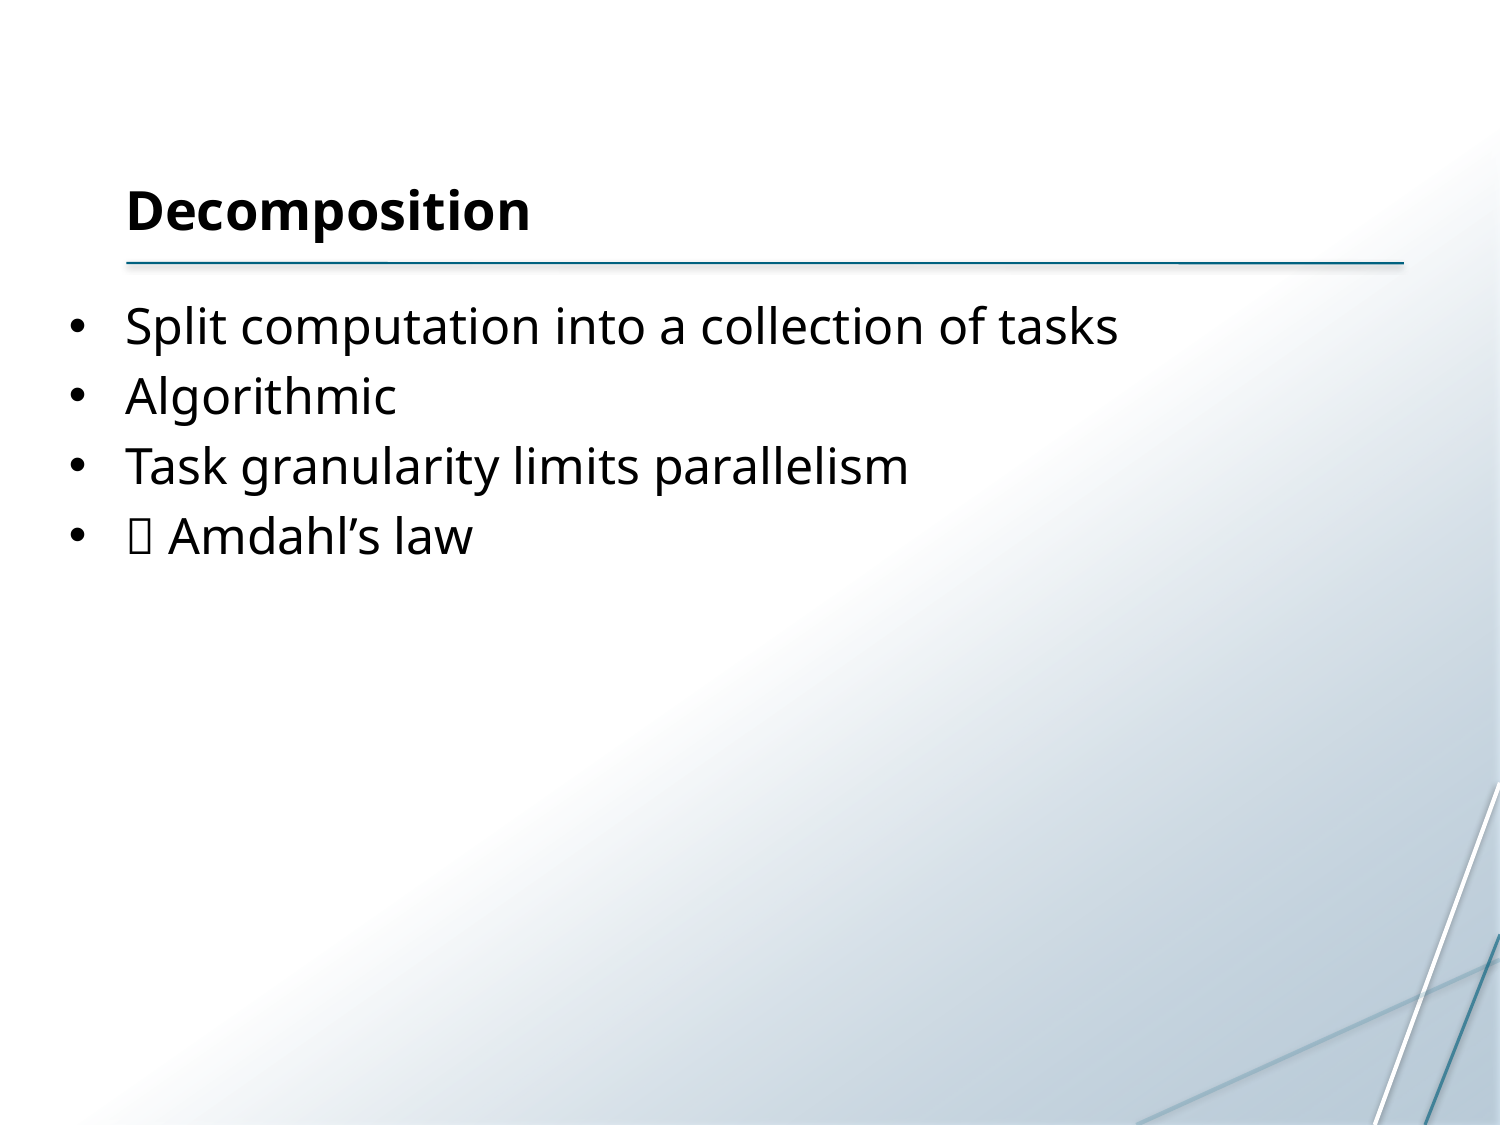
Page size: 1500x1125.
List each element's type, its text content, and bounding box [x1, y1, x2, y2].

title Decomposition [109, 49, 1403, 249]
list Split computation into a collection of tasks Algorithmic Task granularity limits parallelism  Amdahl’s law [54, 287, 1404, 1005]
